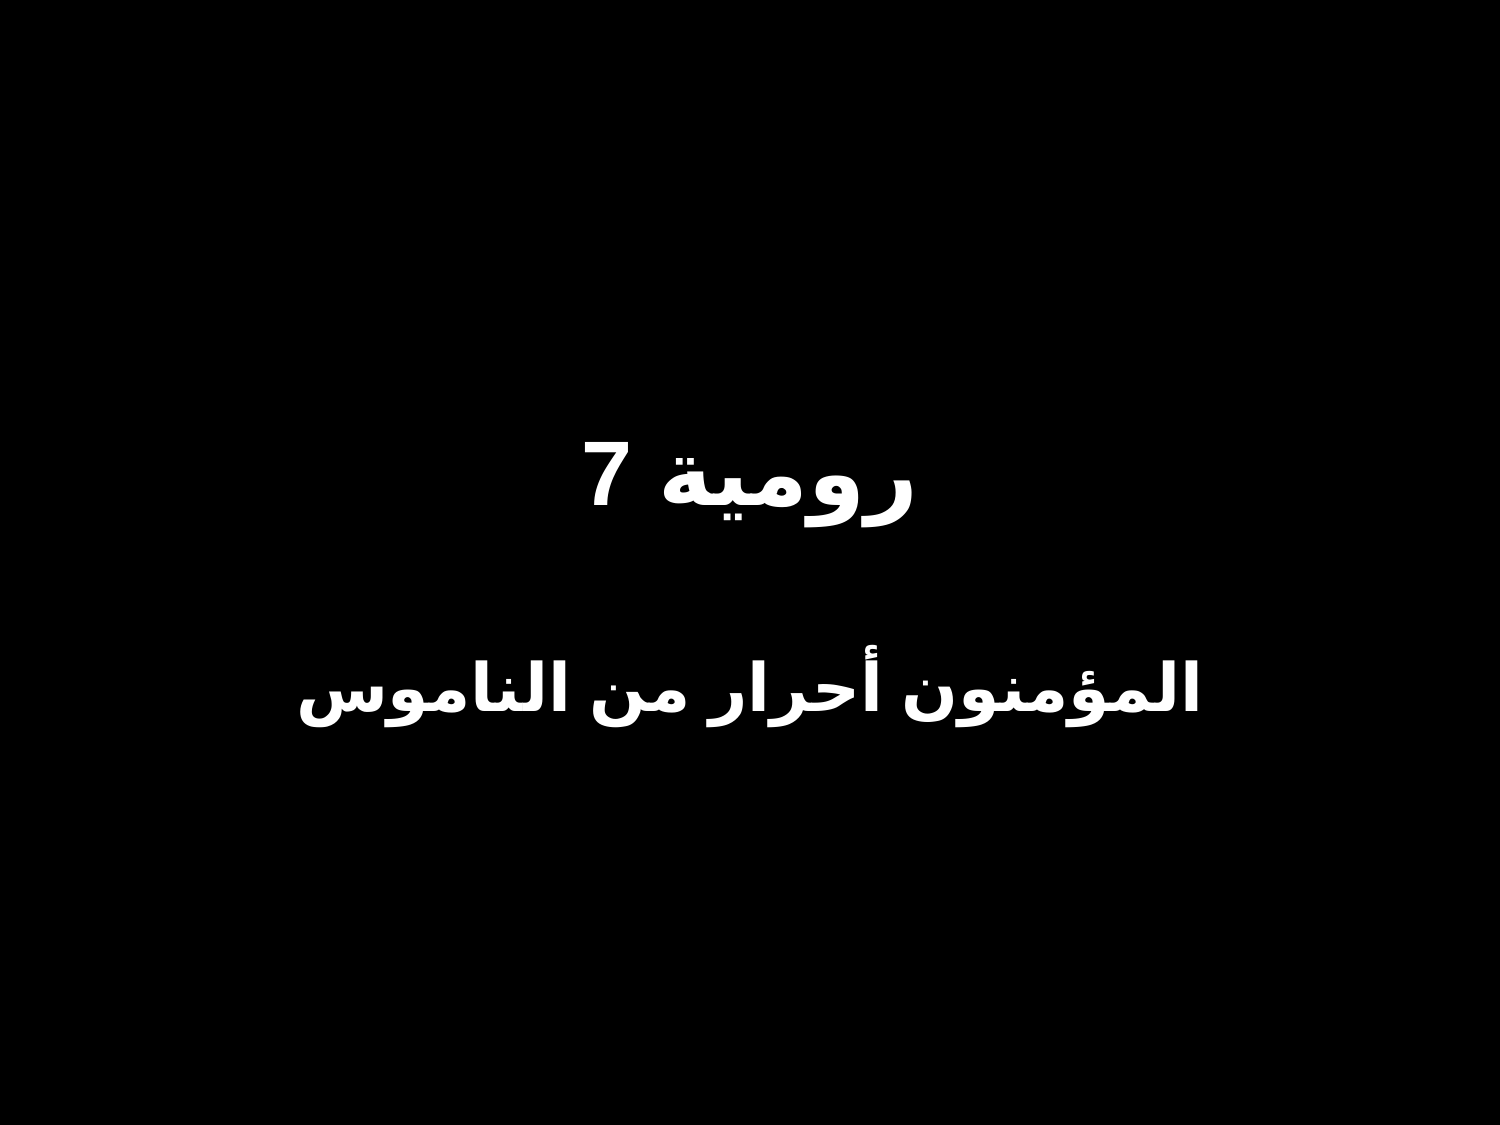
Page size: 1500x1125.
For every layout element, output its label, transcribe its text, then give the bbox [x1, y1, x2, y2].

title رومية 7 [112, 374, 1388, 563]
subtitle المؤمنون أحرار من الناموس [224, 637, 1276, 926]
